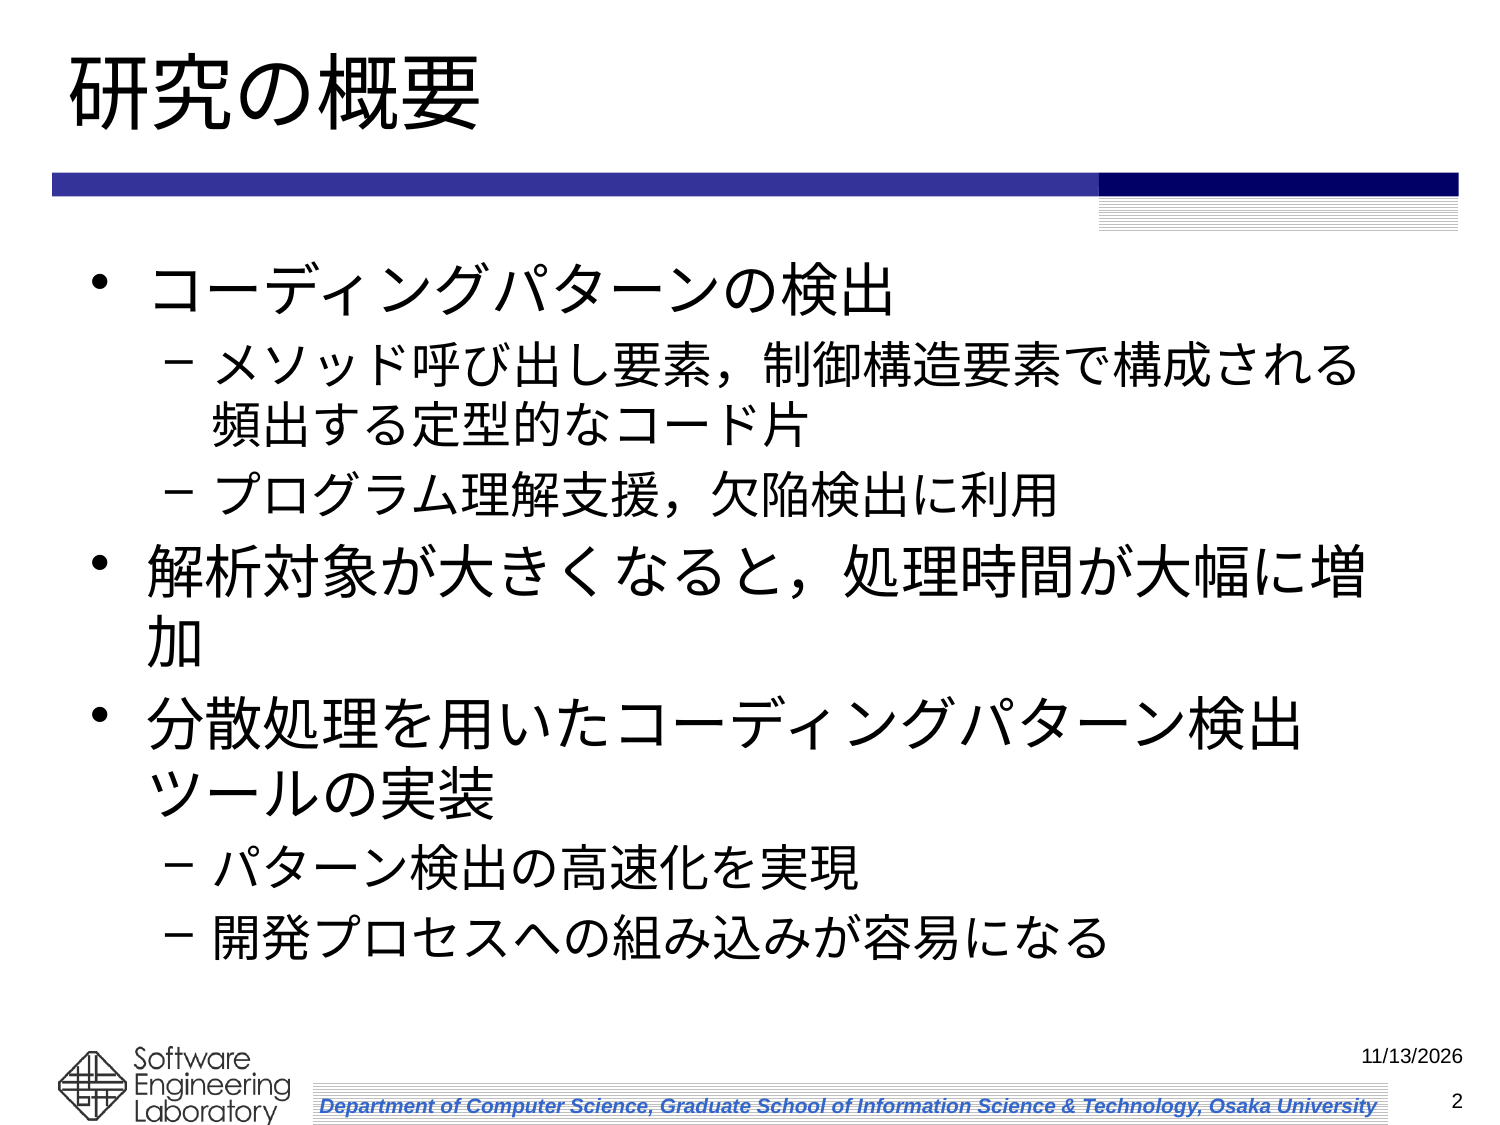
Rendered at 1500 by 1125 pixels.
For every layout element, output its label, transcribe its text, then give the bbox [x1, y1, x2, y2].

list コーディングパターンの検出 メソッド呼び出し要素，制御構造要素で構成される頻出する定型的なコード片 プログラム理解支援，欠陥検出に利用 解析対象が大きくなると，処理時間が大幅に増加 分散処理を用いたコーディングパターン検出ツールの実装 パターン検出の高速化を実現 開発プロセスへの組み込みが容易になる [74, 245, 1426, 1038]
title 研究の概要 [51, 18, 1459, 162]
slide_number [1245, 1034, 1479, 1083]
slide_number 1 [1387, 1079, 1479, 1125]
picture [58, 1046, 290, 1125]
